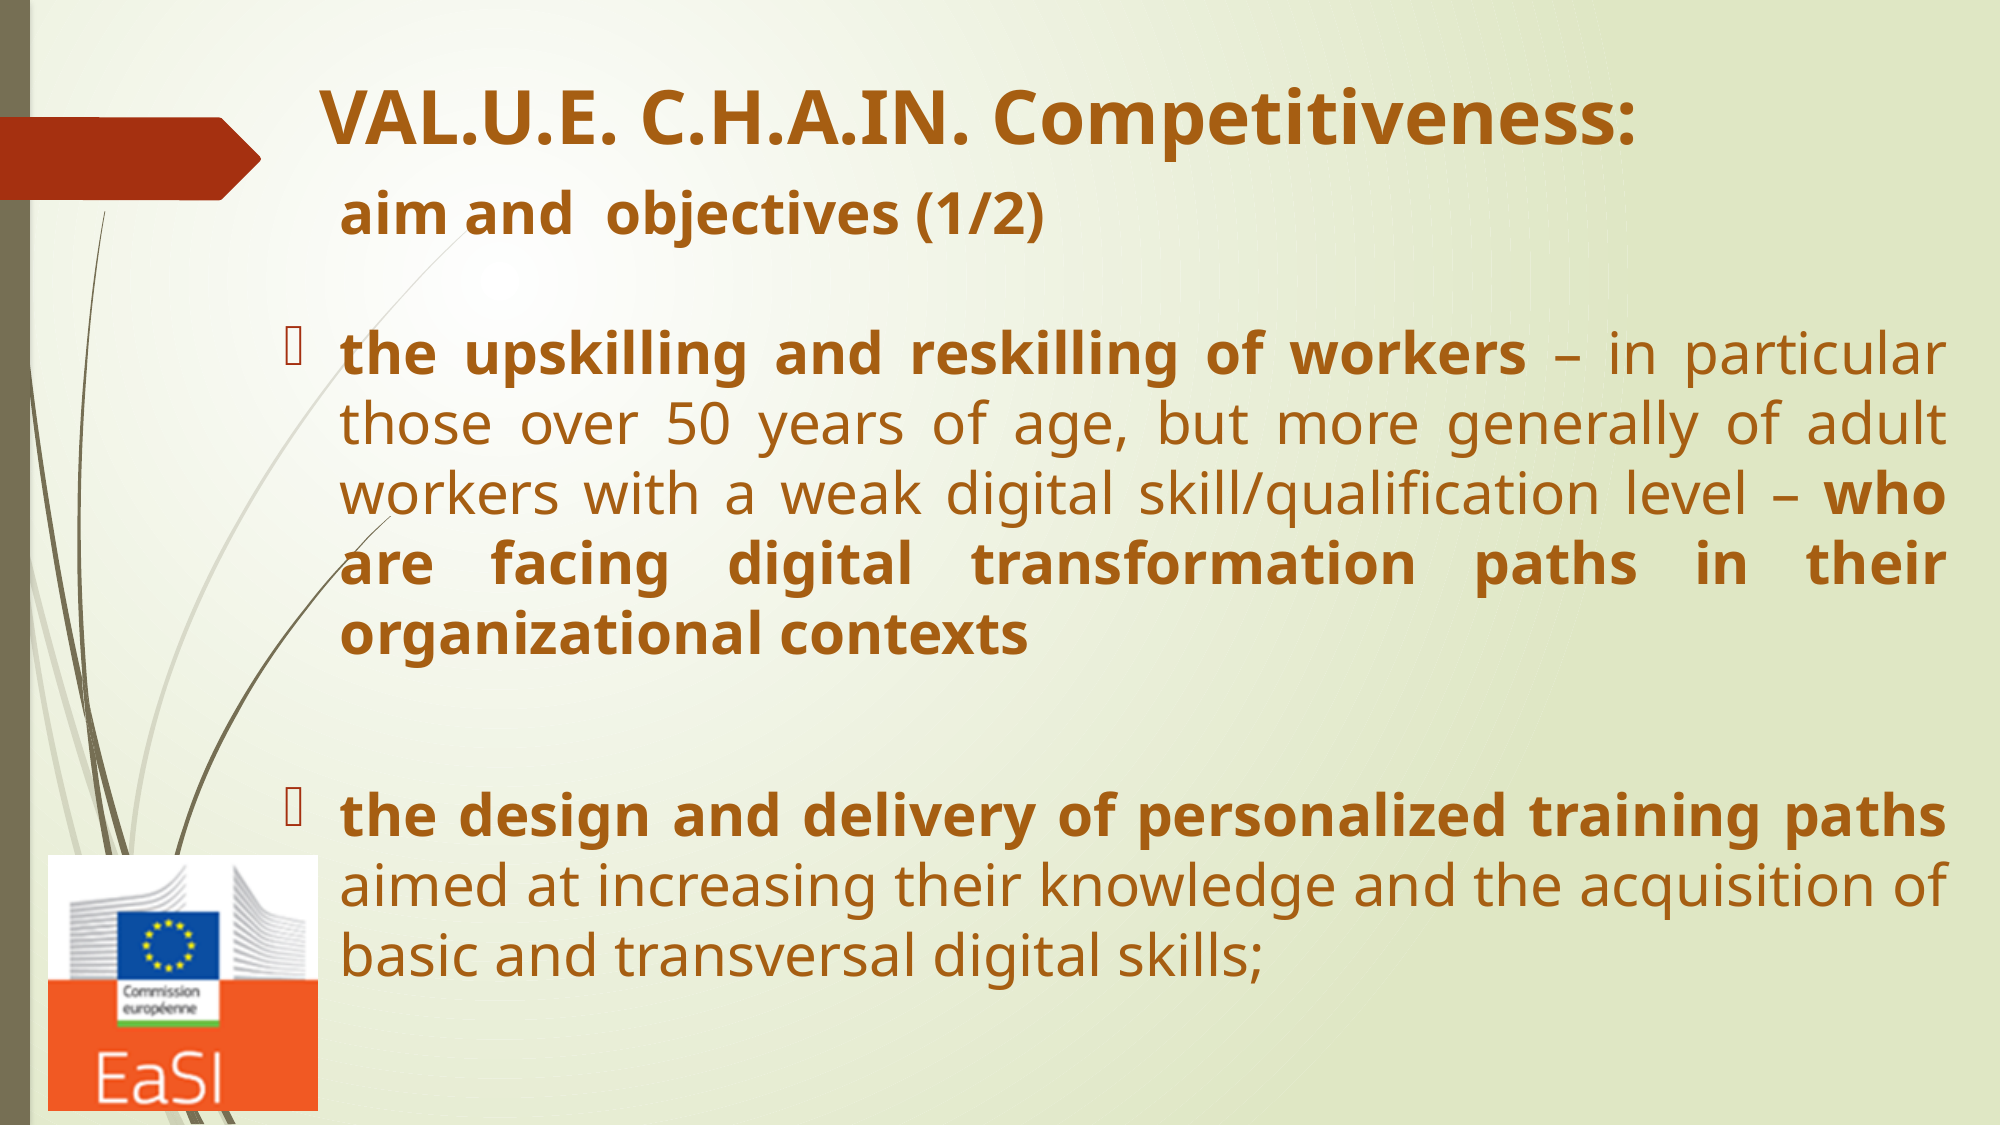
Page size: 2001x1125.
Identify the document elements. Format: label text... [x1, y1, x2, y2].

picture [47, 855, 318, 1111]
list the upskilling and reskilling of workers – in particular those over 50 years of age, but more generally of adult workers with a weak digital skill/qualification level – who are facing digital transformation paths in their organizational contexts the design and delivery of personalized training paths aimed at increasing their knowledge and the acquisition of basic and transversal digital skills; [268, 308, 1963, 1007]
title VAL.U.E. C.H.A.IN. Competitiveness: aim and objectives (1/2) [304, 62, 1767, 273]
